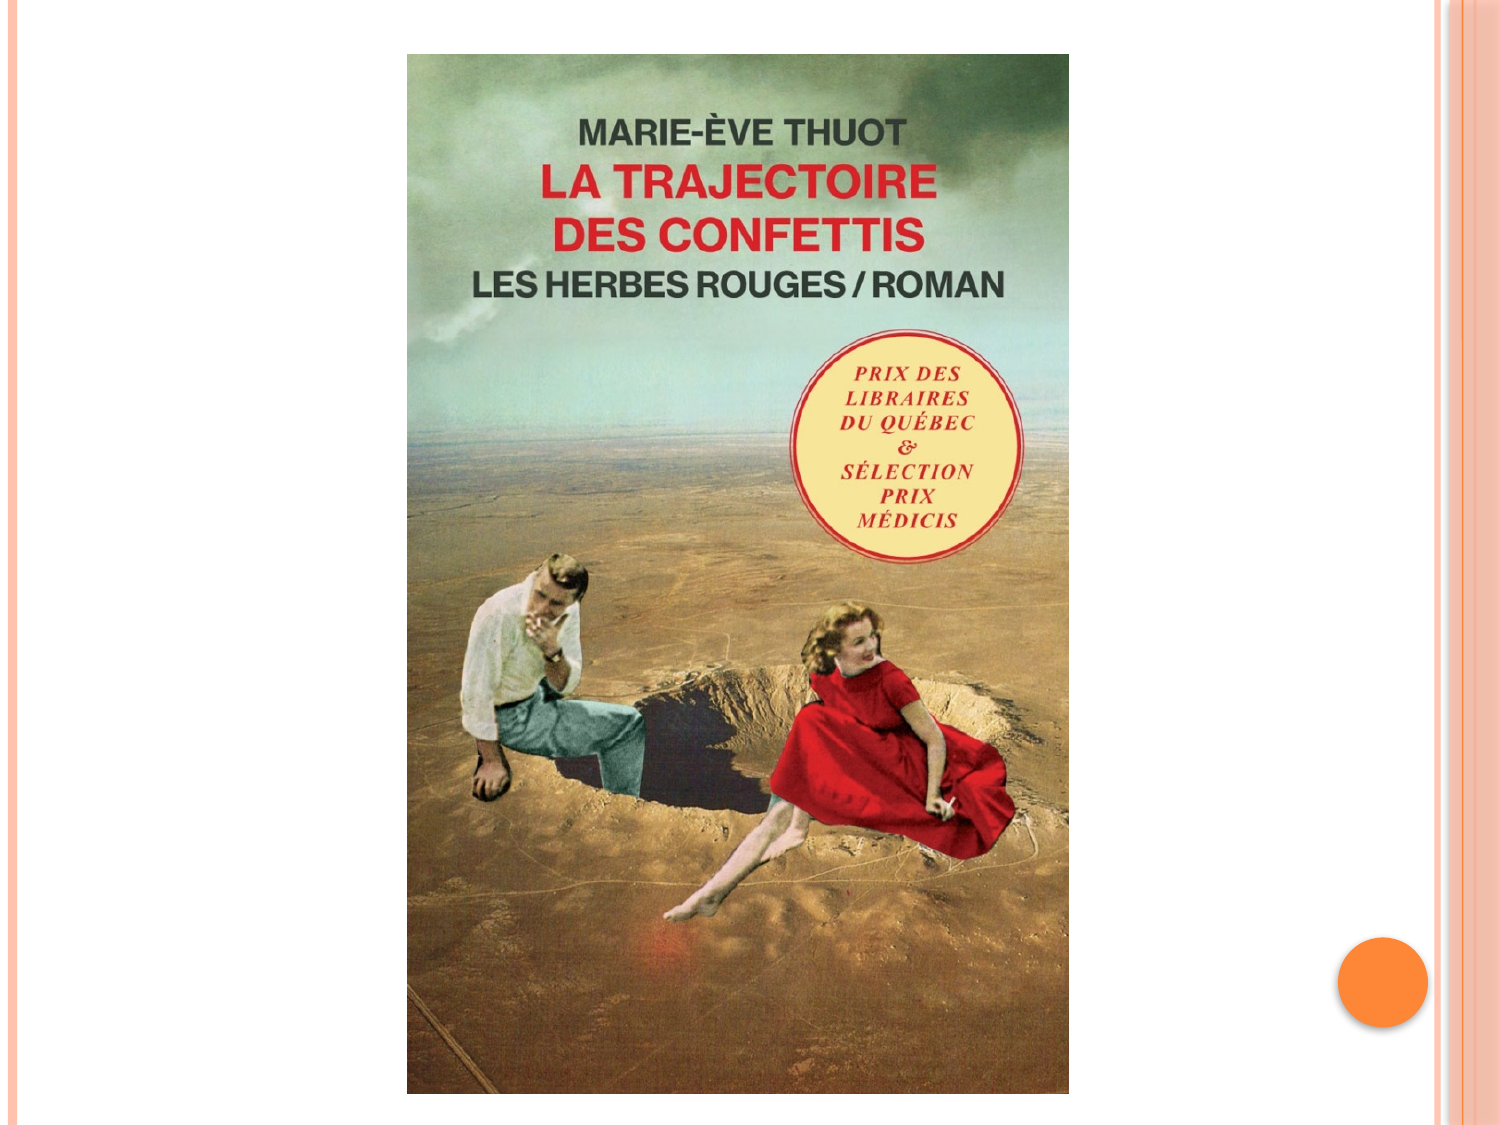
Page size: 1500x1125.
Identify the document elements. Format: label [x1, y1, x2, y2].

list [406, 53, 1070, 1095]
